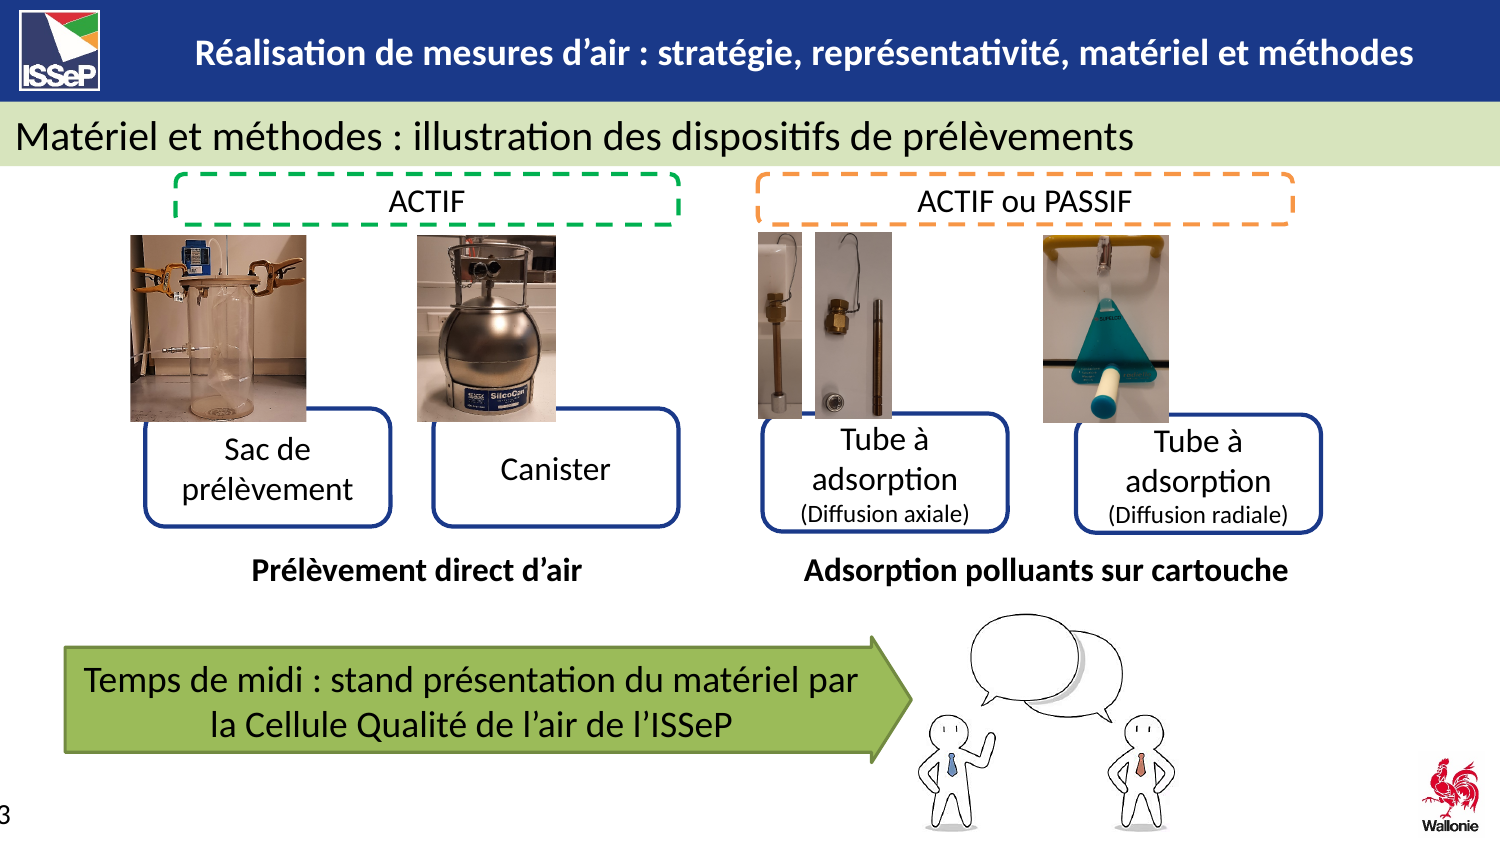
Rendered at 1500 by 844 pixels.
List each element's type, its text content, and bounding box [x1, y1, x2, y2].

picture [19, 10, 100, 91]
text_box Sac de prélèvement [143, 406, 393, 529]
text_box Prélèvement direct d’air [153, 540, 681, 596]
text_box ACTIF [173, 171, 681, 227]
picture [130, 235, 307, 423]
text_box ACTIF ou PASSIF [755, 171, 1295, 227]
picture [1418, 751, 1485, 838]
text_box Tube à adsorption (Diffusion radiale) [1073, 412, 1324, 535]
picture [911, 608, 1183, 841]
text_box Tube à adsorption (Diffusion axiale) [760, 411, 1010, 534]
picture [1043, 235, 1170, 423]
text_box Canister [431, 406, 681, 529]
text_box Matériel et méthodes : illustration des dispositifs de prélèvements [0, 101, 1500, 167]
picture [417, 234, 556, 422]
text_box Adsorption polluants sur cartouche [747, 540, 1346, 596]
text_box Temps de midi : stand présentation du matériel par la Cellule Qualité de l’air de l’ISSeP [62, 634, 906, 765]
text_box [758, 231, 892, 420]
